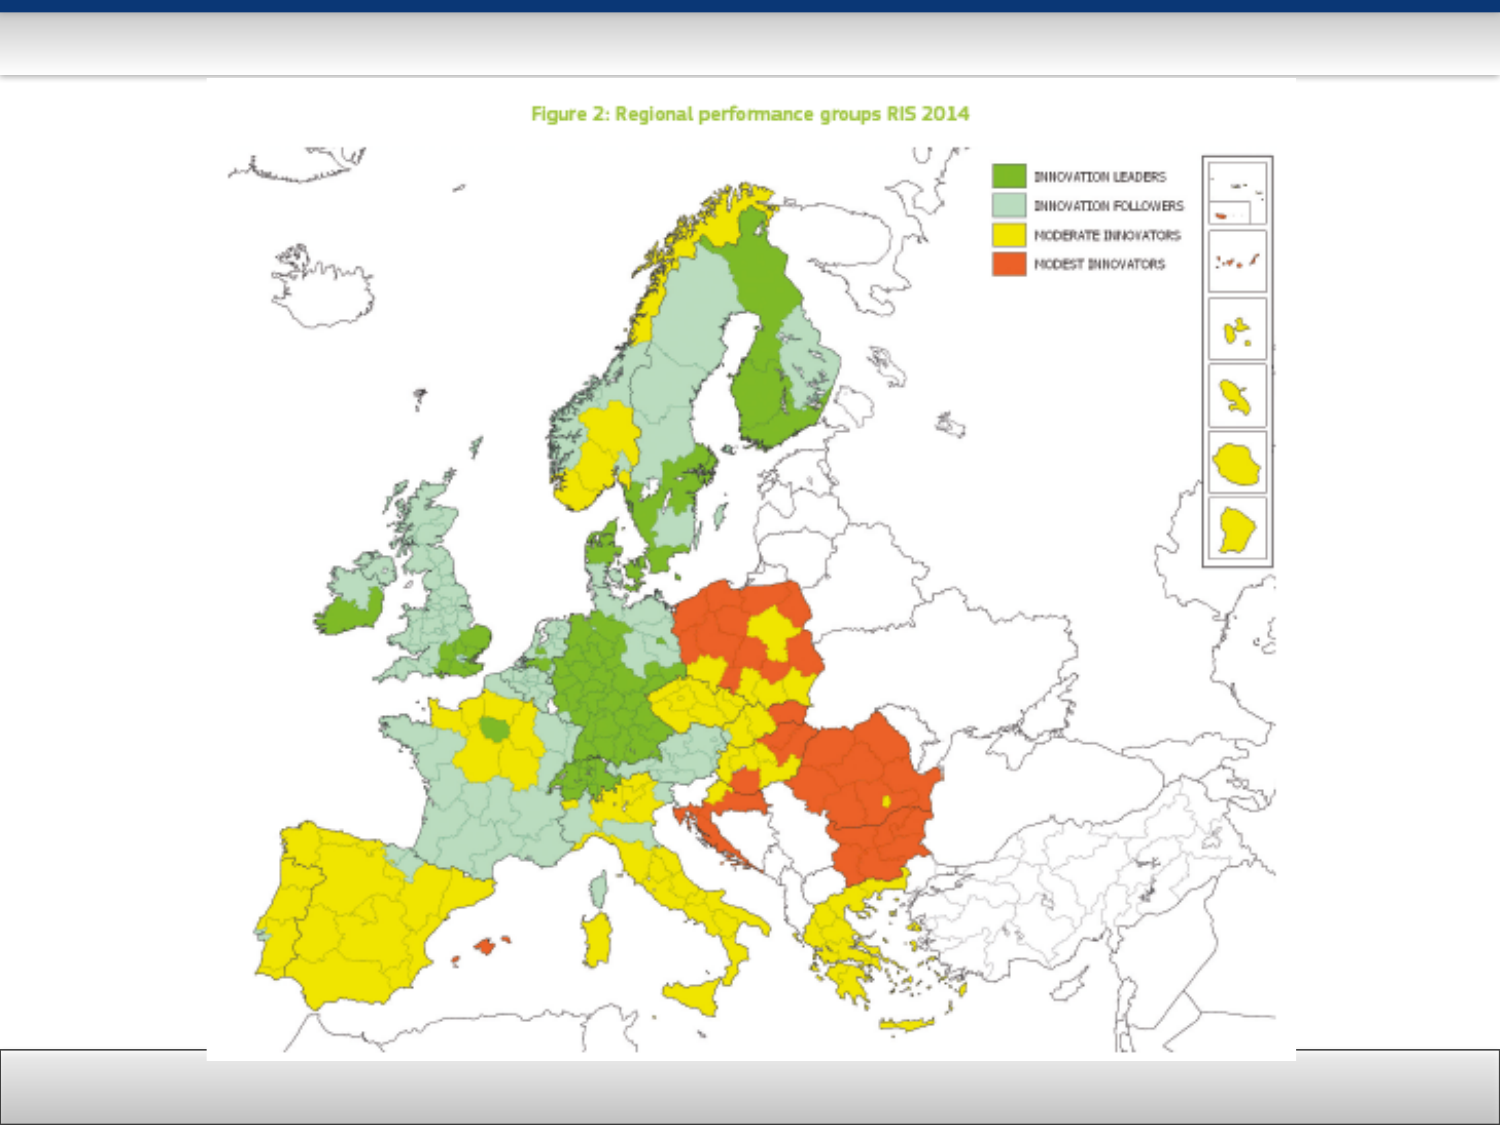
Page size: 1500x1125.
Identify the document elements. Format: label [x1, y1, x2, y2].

picture [206, 77, 1297, 1062]
